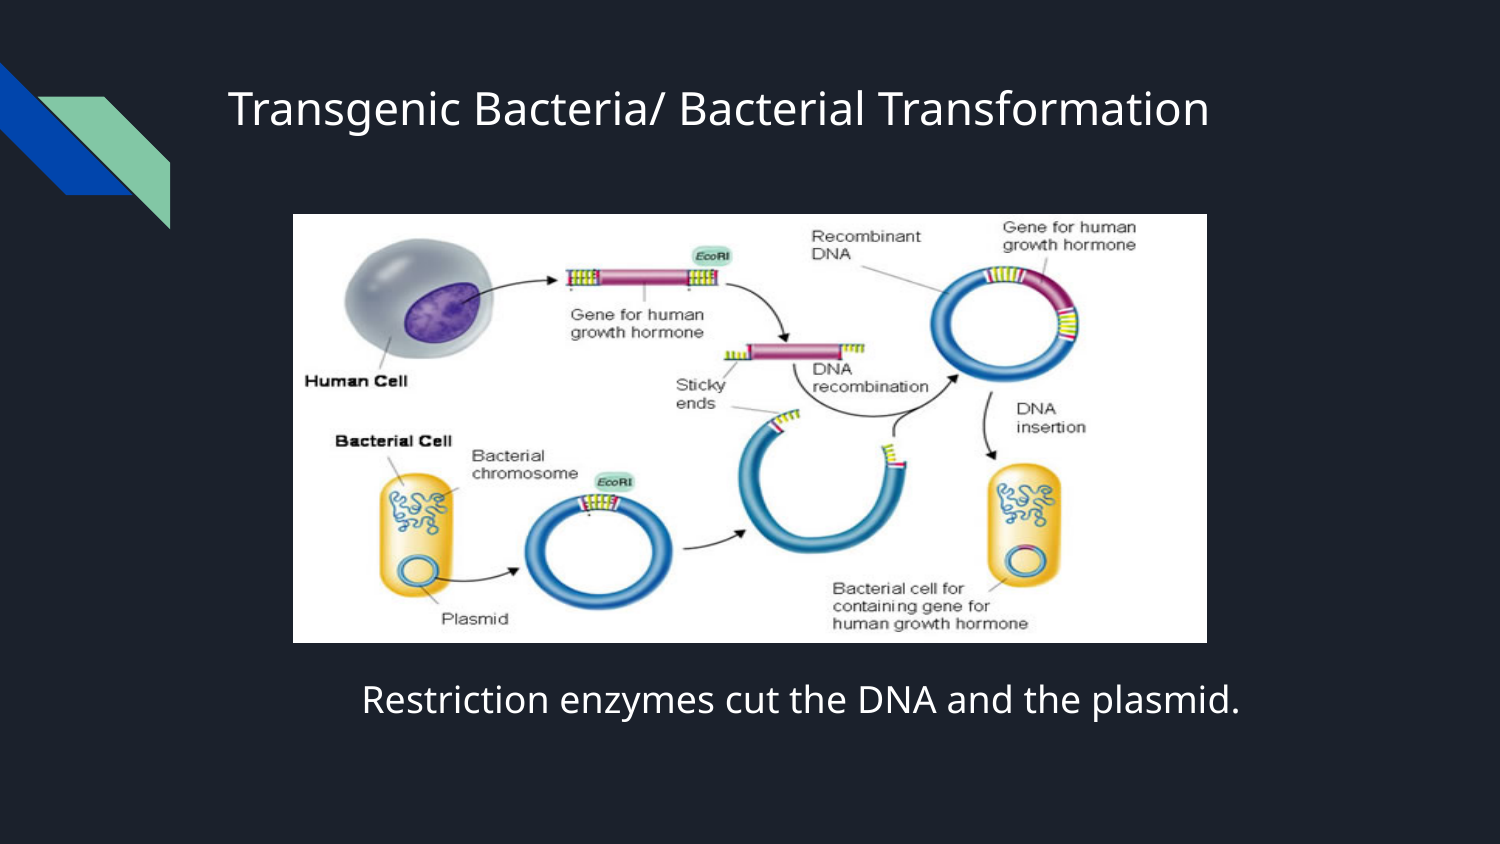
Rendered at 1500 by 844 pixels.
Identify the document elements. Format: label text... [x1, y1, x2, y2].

picture [293, 214, 1207, 643]
list Restriction enzymes cut the DNA and the plasmid. [212, 654, 1368, 747]
title Transgenic Bacteria/ Bacterial Transformation [212, 64, 1368, 190]
